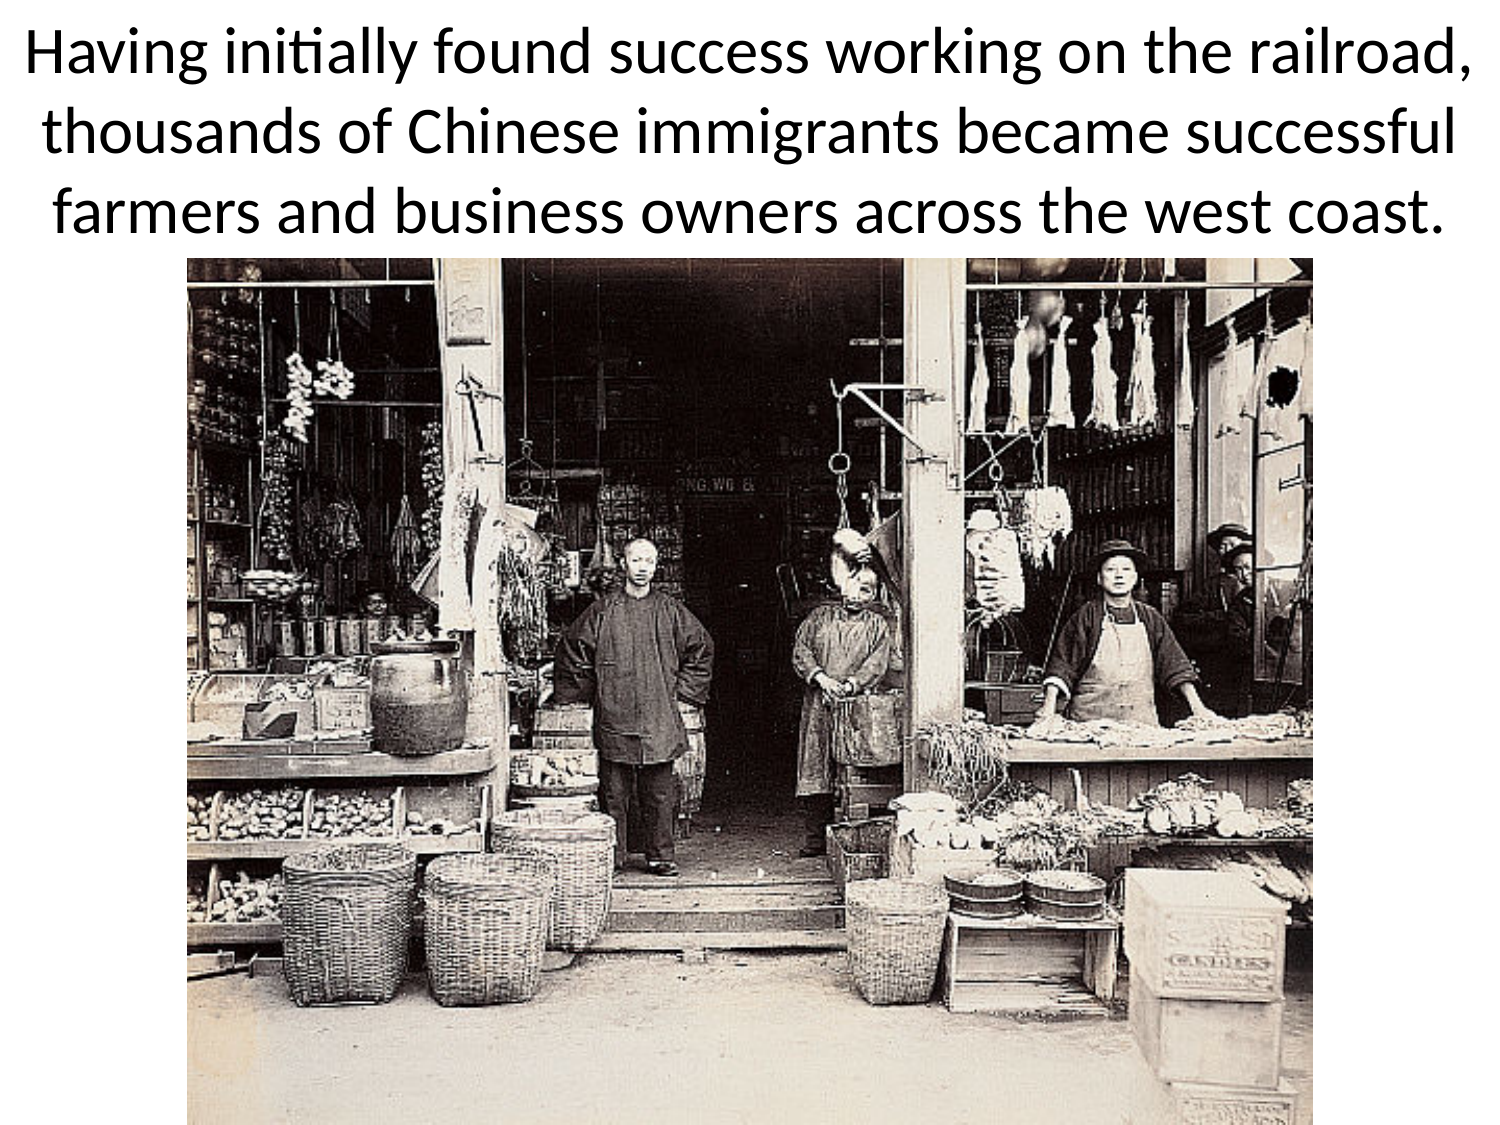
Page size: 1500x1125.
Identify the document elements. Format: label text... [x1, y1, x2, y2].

text_box Having initially found success working on the railroad, thousands of Chinese immigrants became successful farmers and business owners across the west coast. [0, 0, 1500, 255]
picture [187, 257, 1313, 1125]
